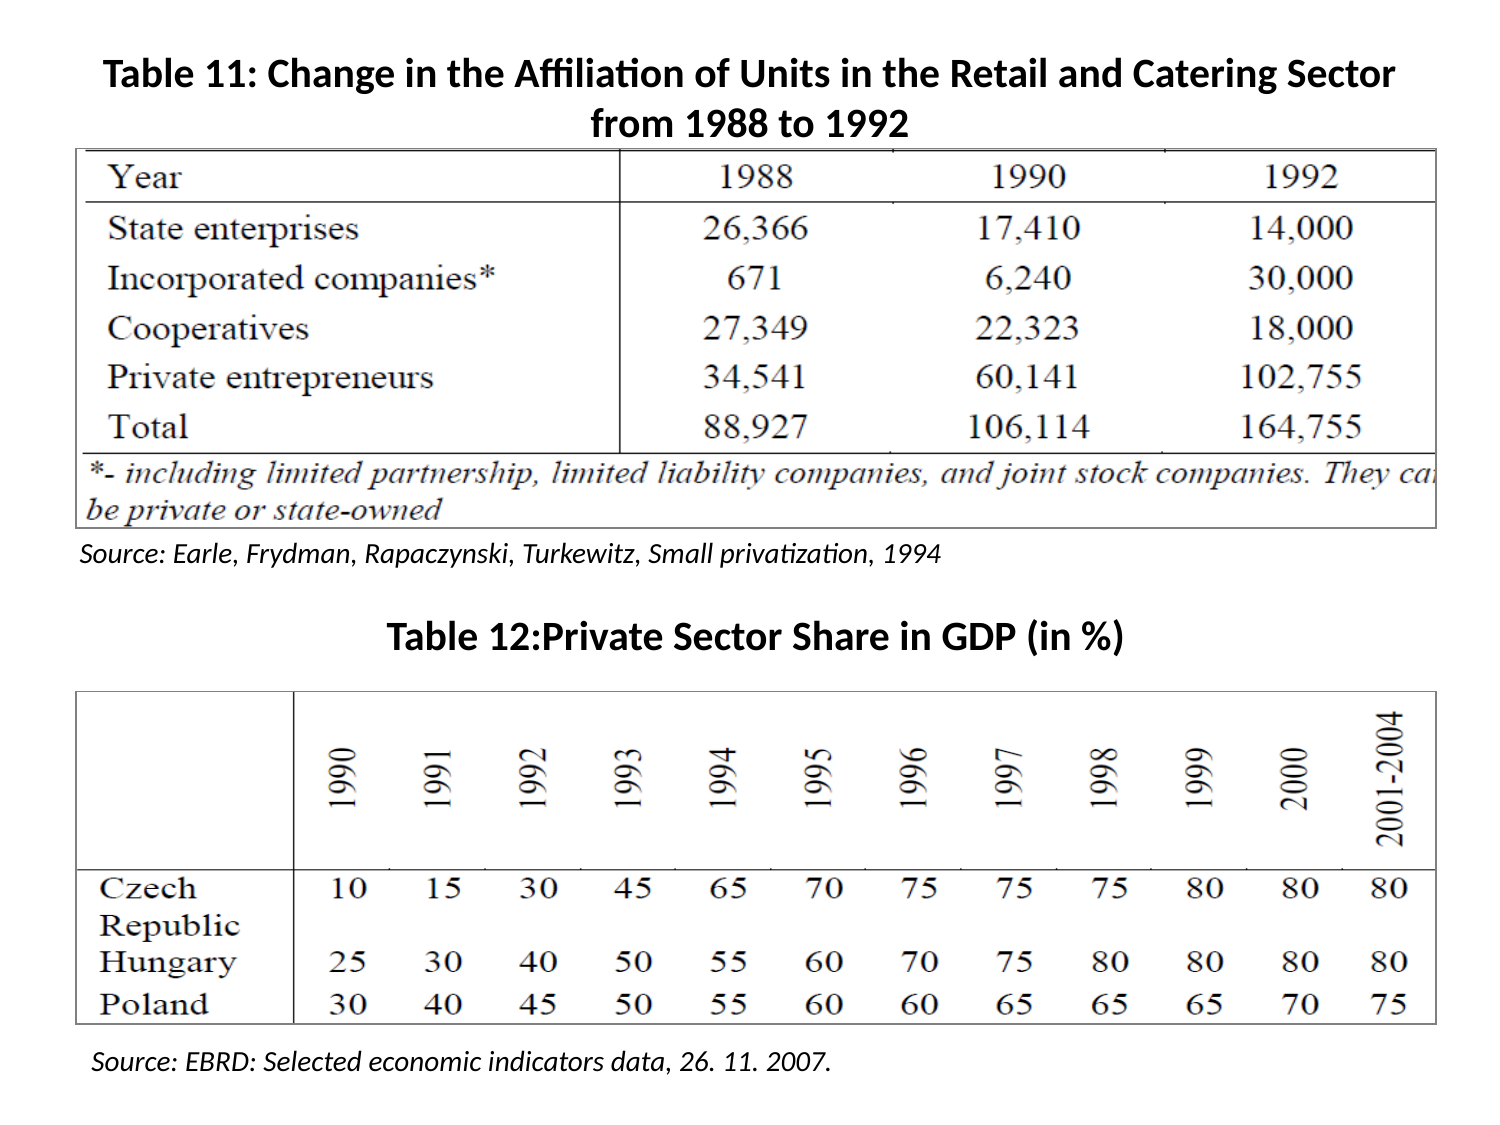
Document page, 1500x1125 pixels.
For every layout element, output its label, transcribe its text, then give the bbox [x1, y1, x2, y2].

text_box Table 12:Private Sector Share in GDP (in %) [76, 586, 1436, 681]
picture [76, 692, 1436, 1024]
text_box Source: Earle, Frydman, Rapaczynski, Turkewitz, Small privatization, 1994 [64, 527, 1412, 577]
title Table 11: Change in the Affiliation of Units in the Retail and Catering Sector from 1988 to 1992 [53, 30, 1447, 161]
picture [76, 148, 1436, 528]
text_box Source: EBRD: Selected economic indicators data, 26. 11. 2007. [76, 1034, 1424, 1085]
